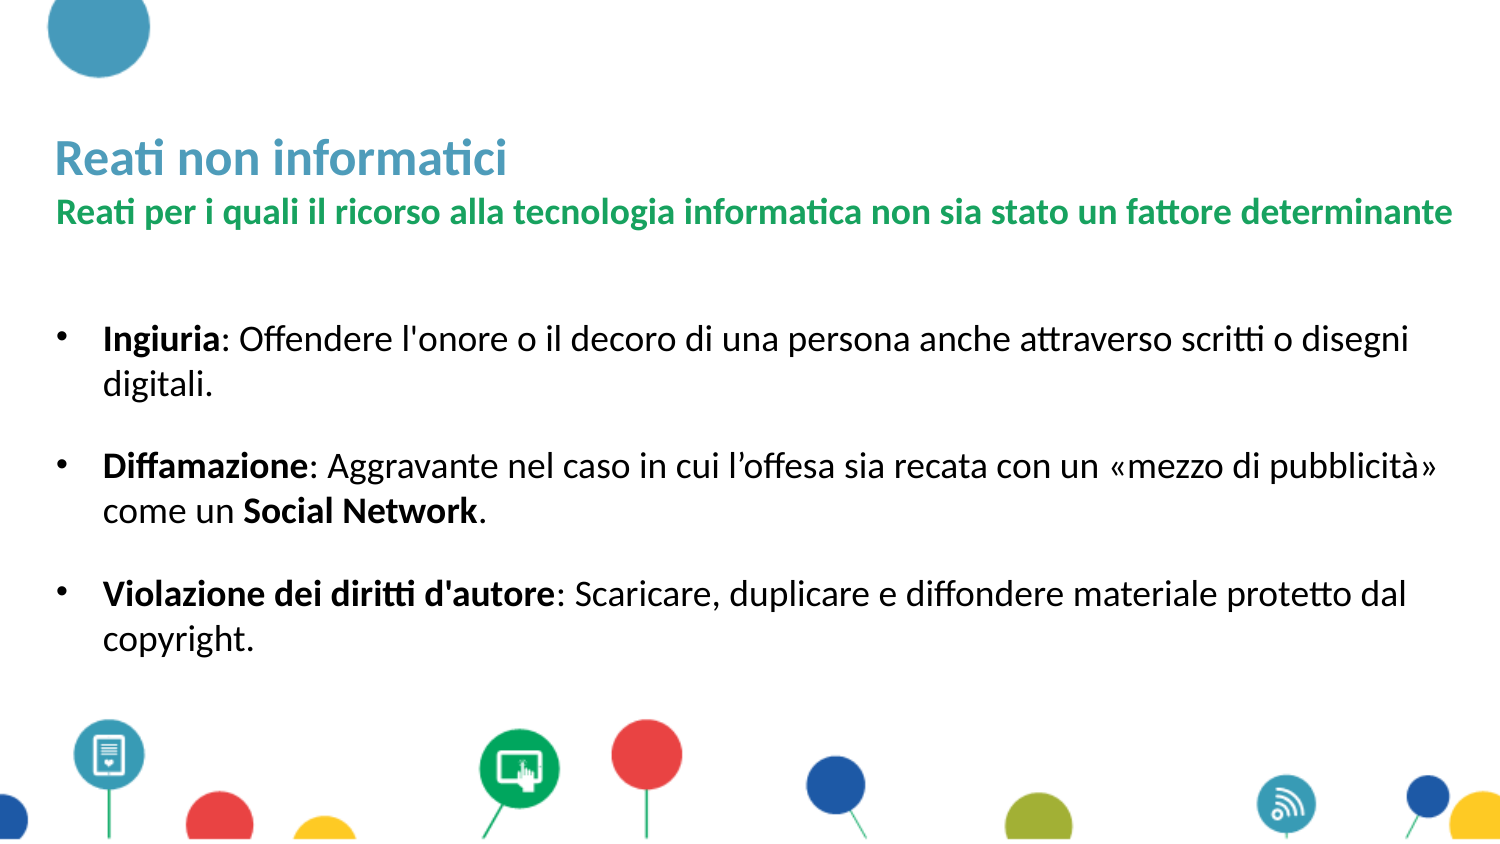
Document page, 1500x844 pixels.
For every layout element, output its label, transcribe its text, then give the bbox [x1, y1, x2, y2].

title Reati non informatici [39, 86, 1390, 228]
picture [0, 0, 1500, 844]
text_box Reati per i quali il ricorso alla tecnologia informatica non sia stato un fattore determinante [56, 186, 1477, 247]
text_box Ingiuria: Offendere l'onore o il decoro di una persona anche attraverso scritti o disegni digitali. Diffamazione: Aggravante nel caso in cui l’offesa sia recata con un «mezzo di pubblicità» come un Social Network. Violazione dei diritti d'autore: Scaricare, duplicare e diffondere materiale protetto dal copyright. [56, 313, 1500, 657]
